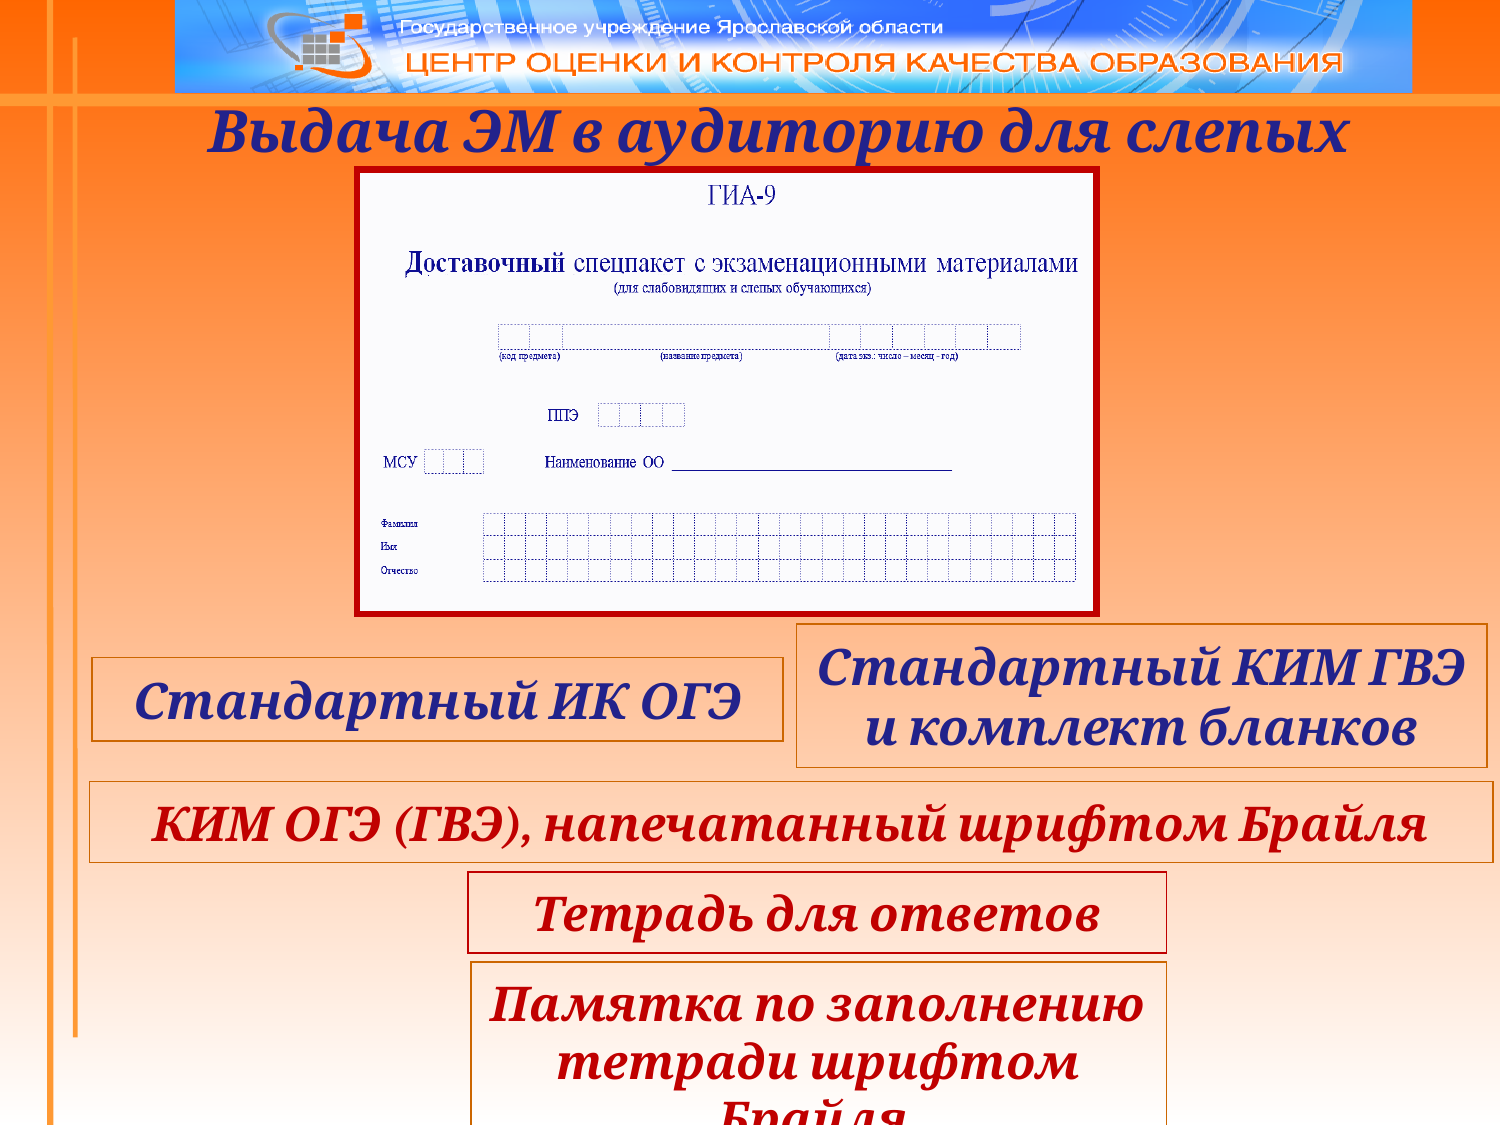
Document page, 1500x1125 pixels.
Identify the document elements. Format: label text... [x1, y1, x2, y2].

text_box Стандартный КИМ ГВЭ и комплект бланков [796, 624, 1488, 768]
picture [174, 0, 1413, 70]
picture [359, 172, 1094, 612]
text_box Тетрадь для ответов [468, 872, 1167, 954]
text_box Выдача ЭМ в аудиторию для слепых участников [70, 70, 1489, 264]
text_box Памятка по заполнению тетради шрифтом Брайля [470, 962, 1167, 1125]
text_box КИМ ОГЭ (ГВЭ), напечатанный шрифтом Брайля [89, 781, 1493, 863]
text_box Стандартный ИК ОГЭ [92, 657, 784, 741]
